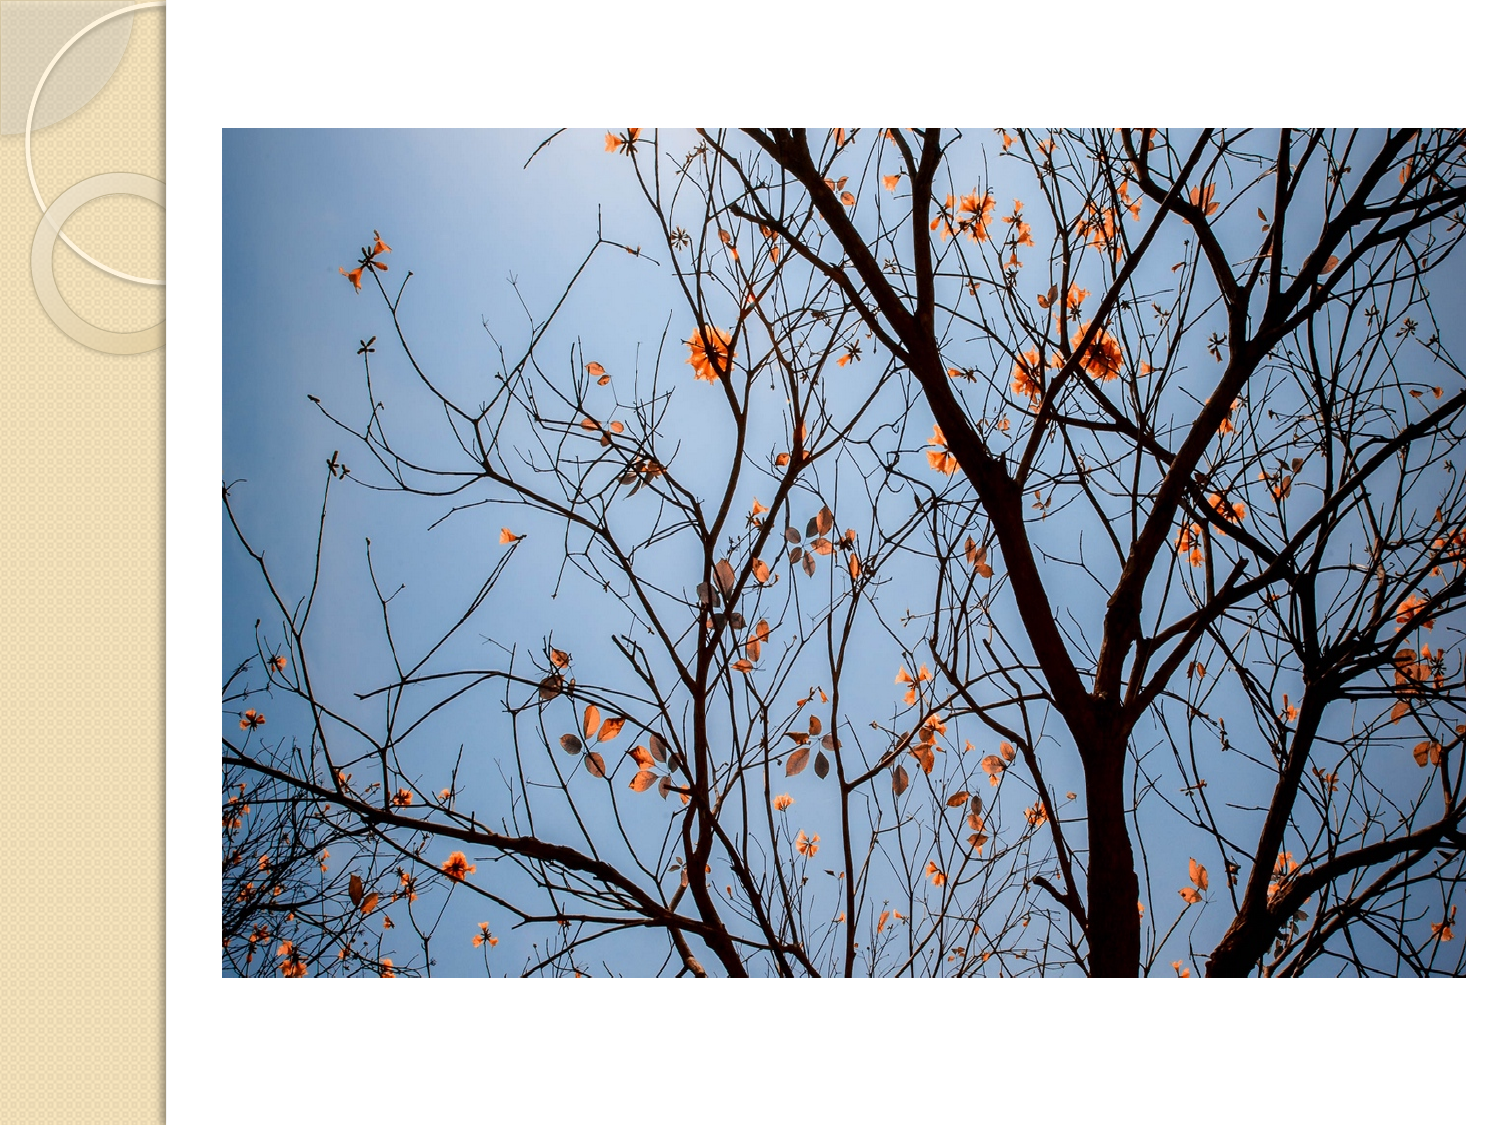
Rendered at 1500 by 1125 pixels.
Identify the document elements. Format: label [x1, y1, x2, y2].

list [222, 128, 1466, 978]
